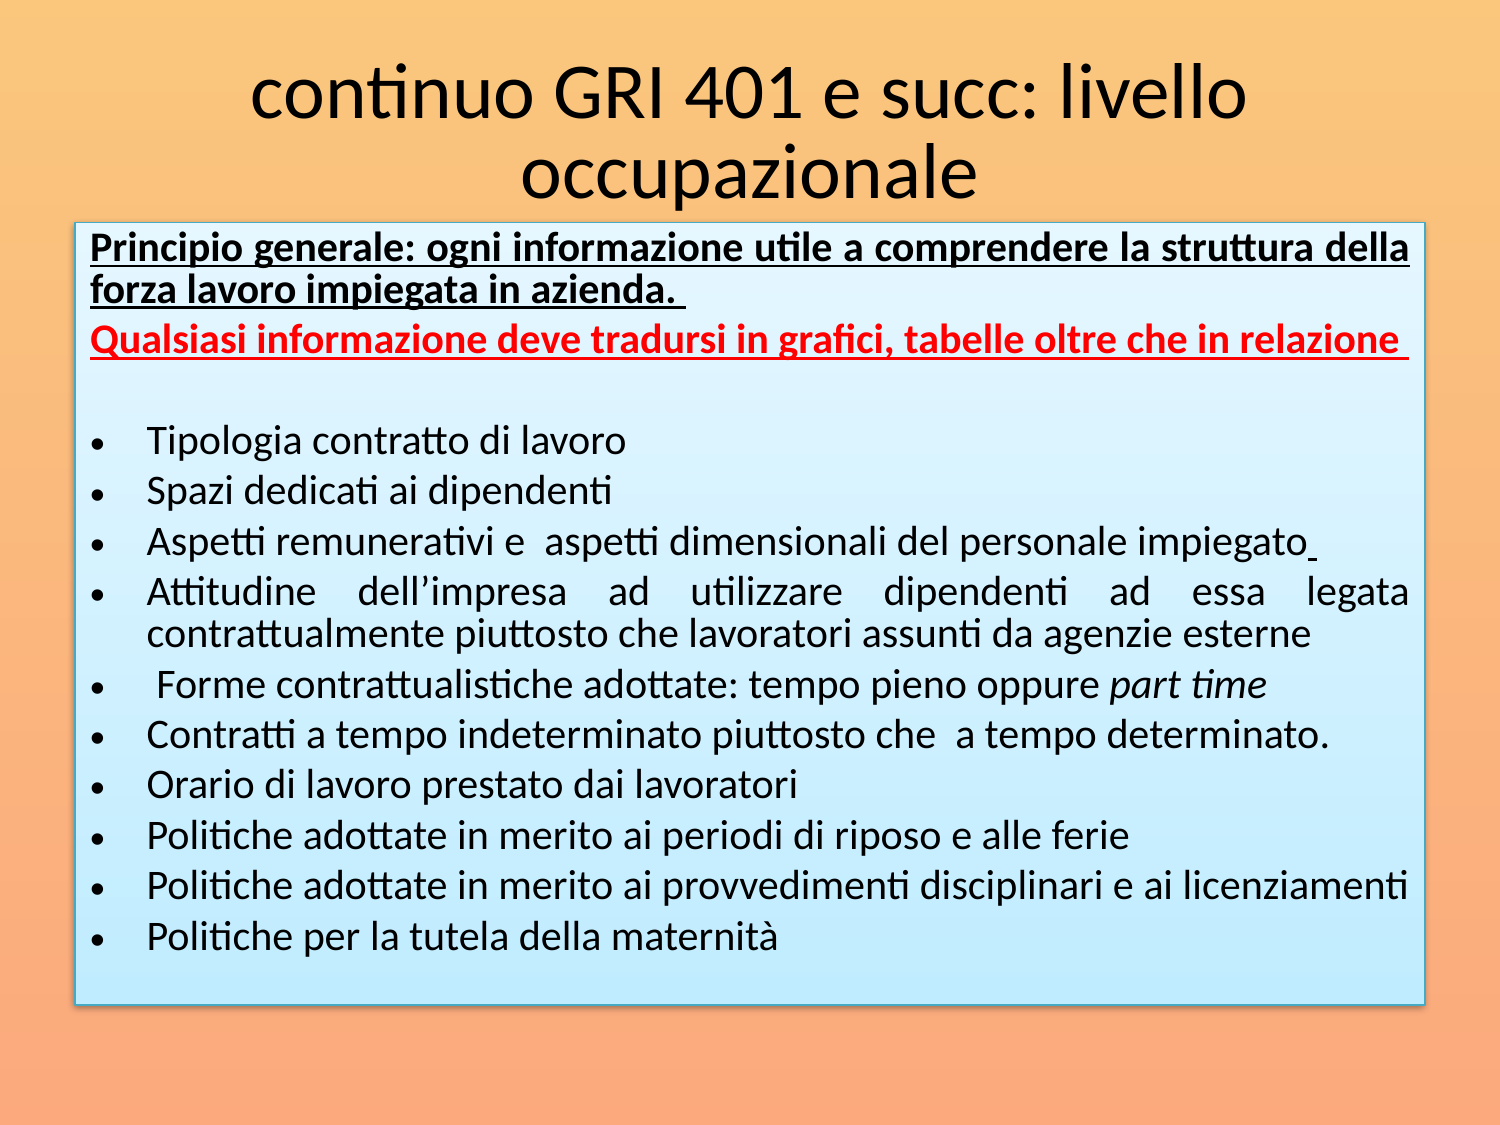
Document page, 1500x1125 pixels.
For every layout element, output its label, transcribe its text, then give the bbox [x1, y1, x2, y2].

list Principio generale: ogni informazione utile a comprendere la struttura della forza lavoro impiegata in azienda. Qualsiasi informazione deve tradursi in grafici, tabelle oltre che in relazione Tipologia contratto di lavoro Spazi dedicati ai dipendenti Aspetti remunerativi e aspetti dimensionali del personale impiegato Attitudine dell’impresa ad utilizzare dipendenti ad essa legata contrattualmente piuttosto che lavoratori assunti da agenzie esterne Forme contrattualistiche adottate: tempo pieno oppure part time Contratti a tempo indeterminato piuttosto che a tempo determinato. Orario di lavoro prestato dai lavoratori Politiche adottate in merito ai periodi di riposo e alle ferie Politiche adottate in merito ai provvedimenti disciplinari e ai licenziamenti Politiche per la tutela della maternità [74, 222, 1426, 1006]
title continuo GRI 401 e succ: livello occupazionale [75, 45, 1425, 221]
